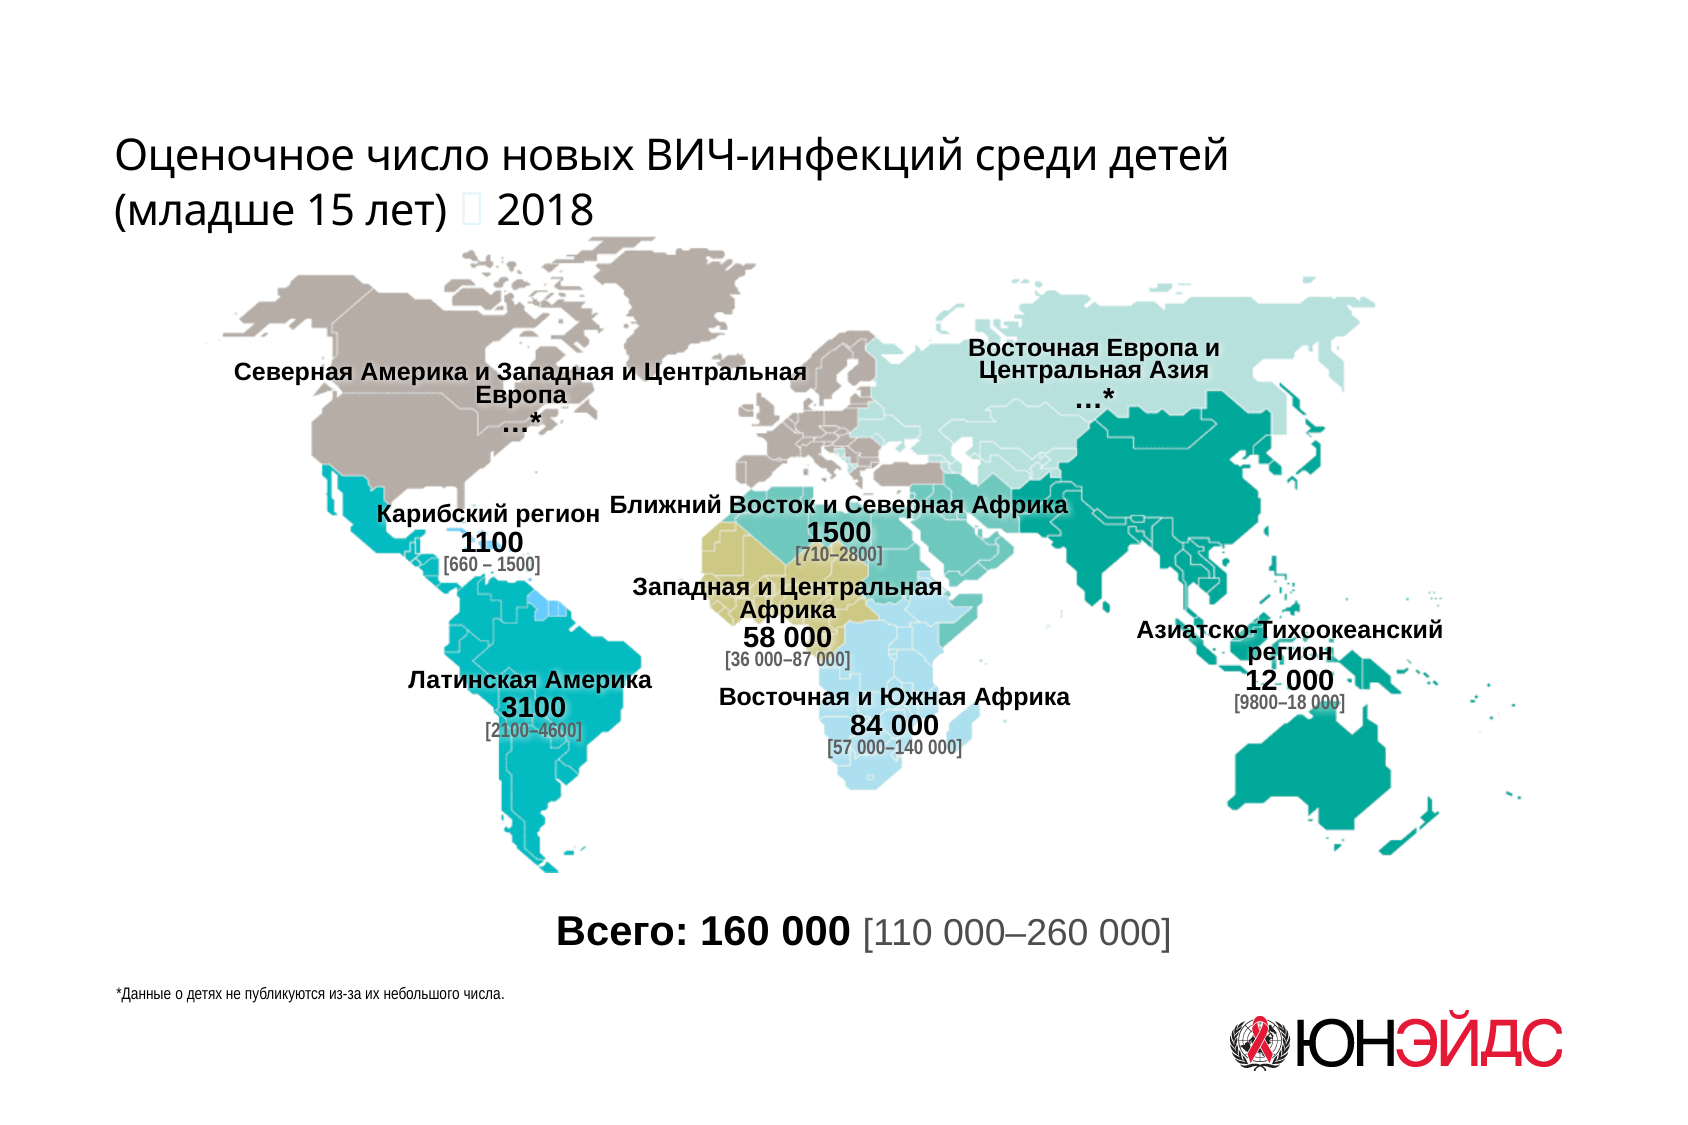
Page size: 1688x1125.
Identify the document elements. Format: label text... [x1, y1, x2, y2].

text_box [99, 119, 1673, 963]
picture [1230, 1010, 1562, 1071]
text_box *Данные о детях не публикуются из-за их небольшого числа. [101, 975, 521, 1011]
